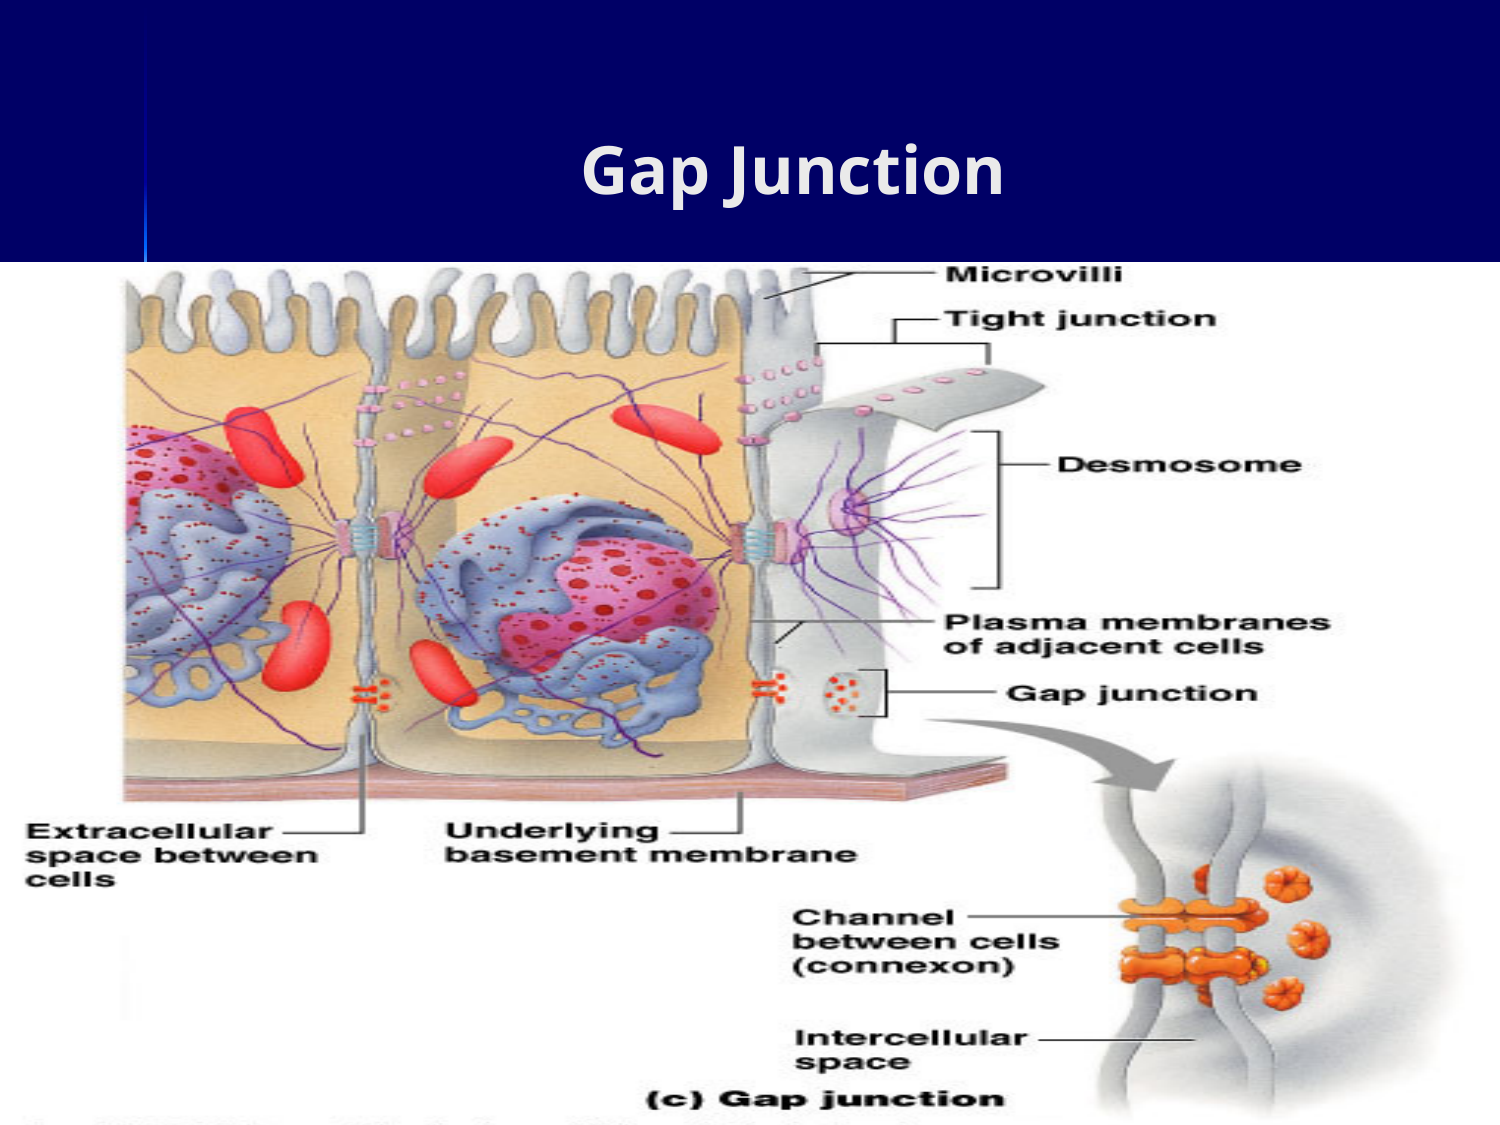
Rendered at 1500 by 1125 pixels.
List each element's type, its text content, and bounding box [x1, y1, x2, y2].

picture [0, 262, 1500, 1125]
title Gap Junction [174, 50, 1413, 259]
